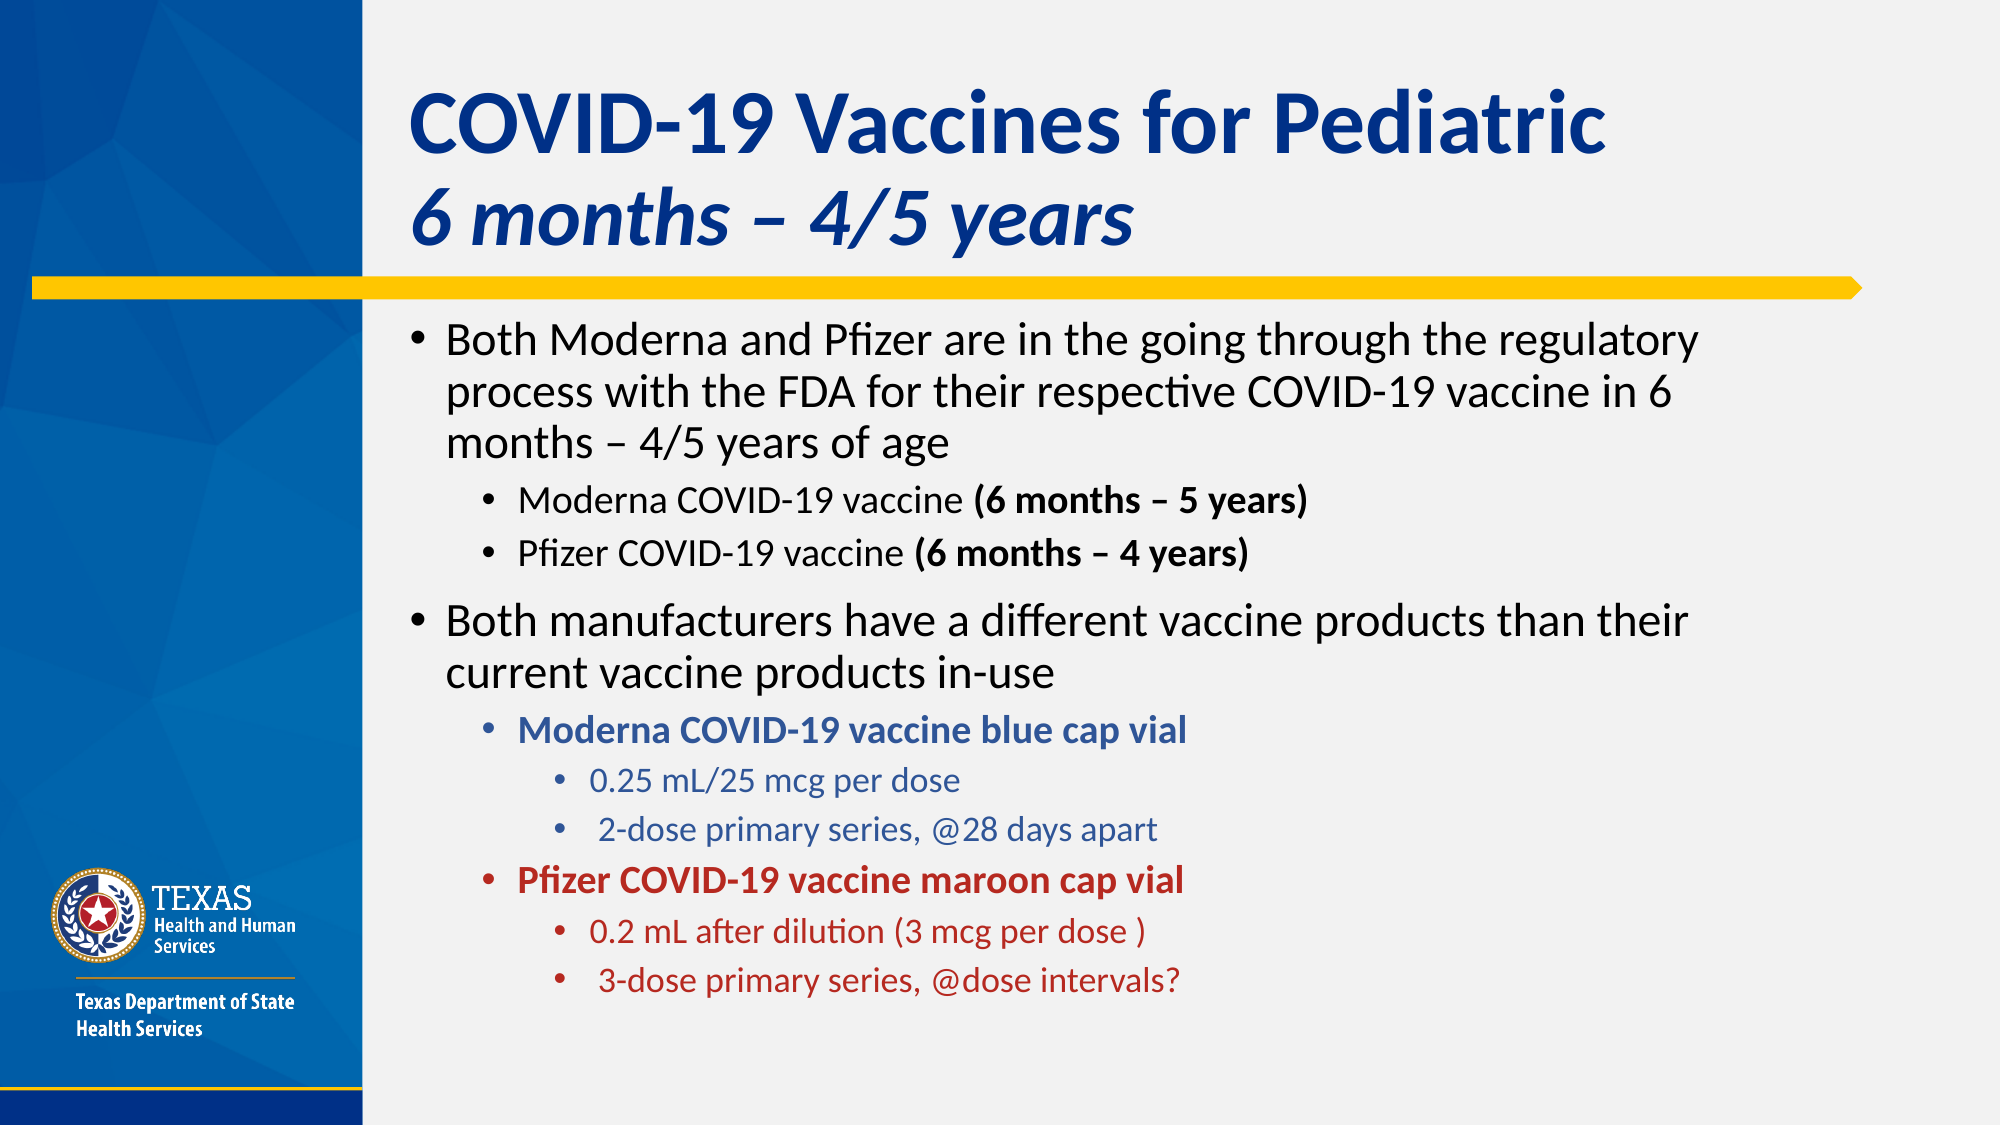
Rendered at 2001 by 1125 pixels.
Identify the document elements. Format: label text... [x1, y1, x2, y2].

list Both Moderna and Pfizer are in the going through the regulatory process with the FDA for their respective COVID-19 vaccine in 6 months – 4/5 years of age Moderna COVID-19 vaccine (6 months – 5 years) Pfizer COVID-19 vaccine (6 months – 4 years) Both manufacturers have a different vaccine products than their current vaccine products in-use Moderna COVID-19 vaccine blue cap vial 0.25 mL/25 mcg per dose 2-dose primary series, @28 days apart Pfizer COVID-19 vaccine maroon cap vial 0.2 mL after dilution (3 mcg per dose ) 3-dose primary series, @dose intervals? [394, 306, 1782, 1013]
title COVID-19 Vaccines for Pediatric 6 months – 4/5 years [394, 59, 1863, 278]
picture [0, 0, 363, 1090]
